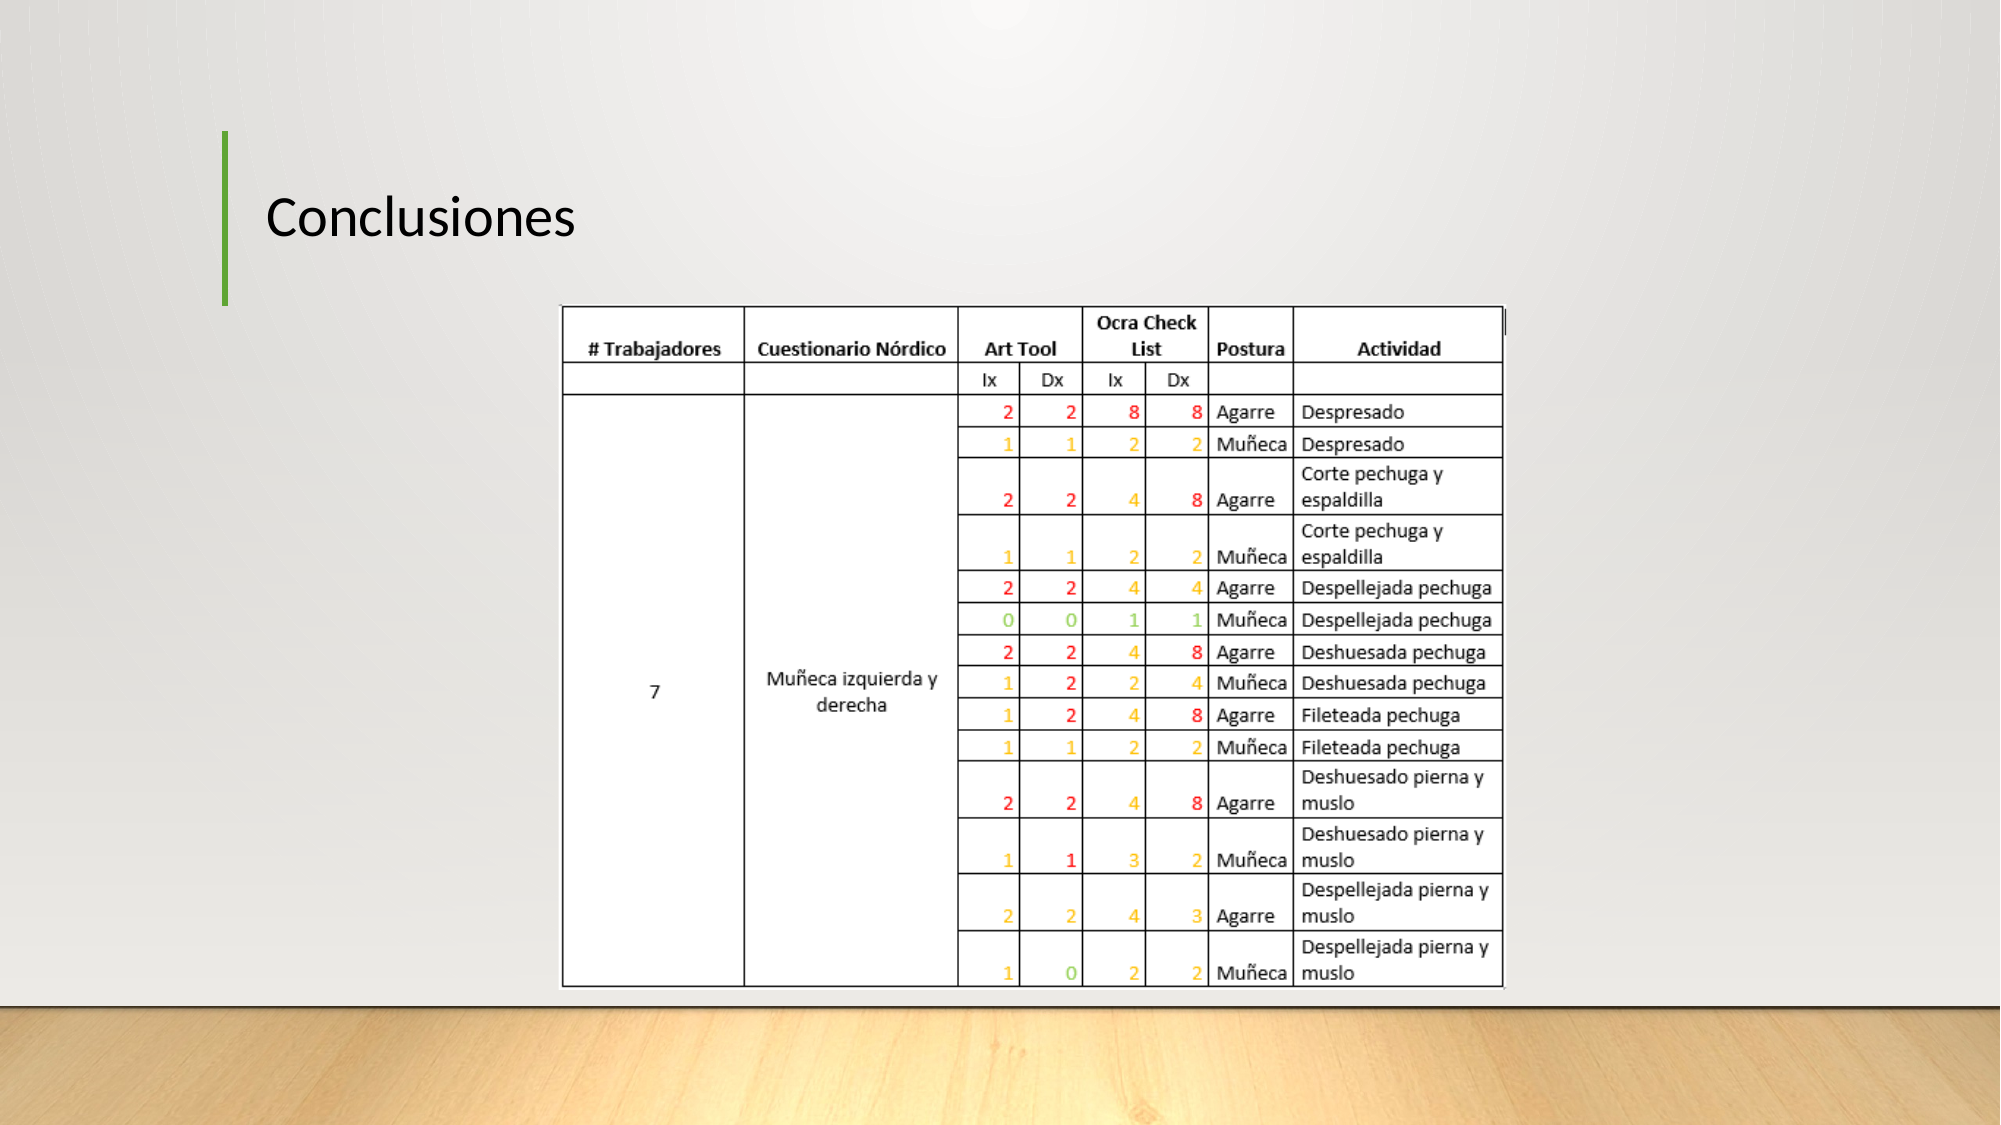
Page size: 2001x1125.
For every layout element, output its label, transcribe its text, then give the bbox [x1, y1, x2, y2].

picture [558, 303, 1507, 990]
picture [0, 1006, 2000, 1125]
title Conclusiones [251, 131, 1814, 305]
